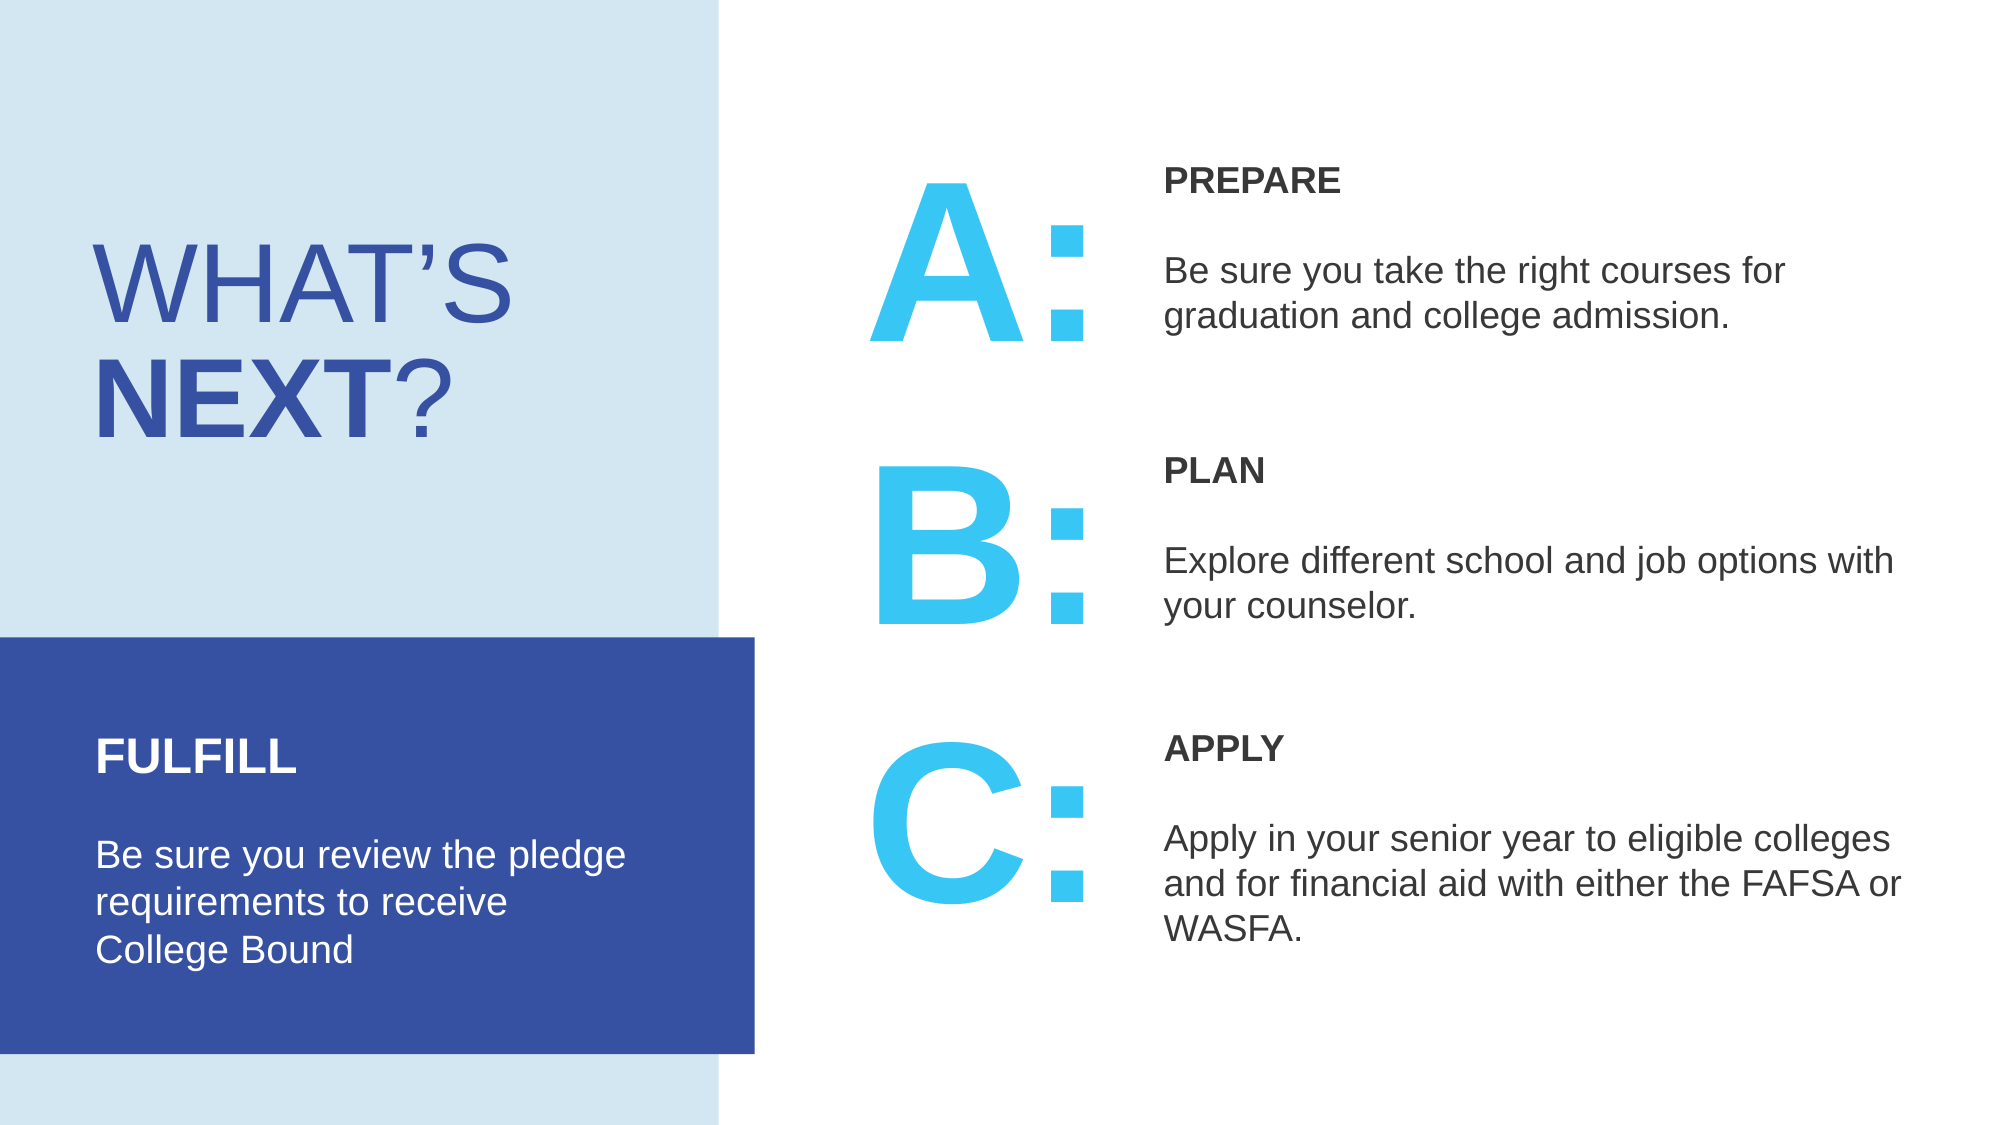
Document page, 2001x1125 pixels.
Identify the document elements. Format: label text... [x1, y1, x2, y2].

text_box C: [849, 665, 1144, 1001]
text_box [0, 0, 719, 637]
text_box [0, 1055, 719, 1125]
text_box FULFILL Be sure you review the pledge requirements to receive College Bound [80, 716, 768, 979]
text_box PREPARE Be sure you take the right courses for graduation and college admission. [1148, 148, 1912, 344]
text_box APPLY Apply in your senior year to eligible colleges and for financial aid with either the FAFSA or WASFA. [1148, 716, 1932, 957]
text_box [0, 637, 755, 1055]
text_box B: [849, 388, 1144, 665]
text_box A: [849, 104, 1144, 388]
text_box PLAN Explore different school and job options with your counselor. [1148, 438, 1932, 634]
text_box WHAT’S NEXT? [77, 157, 629, 535]
